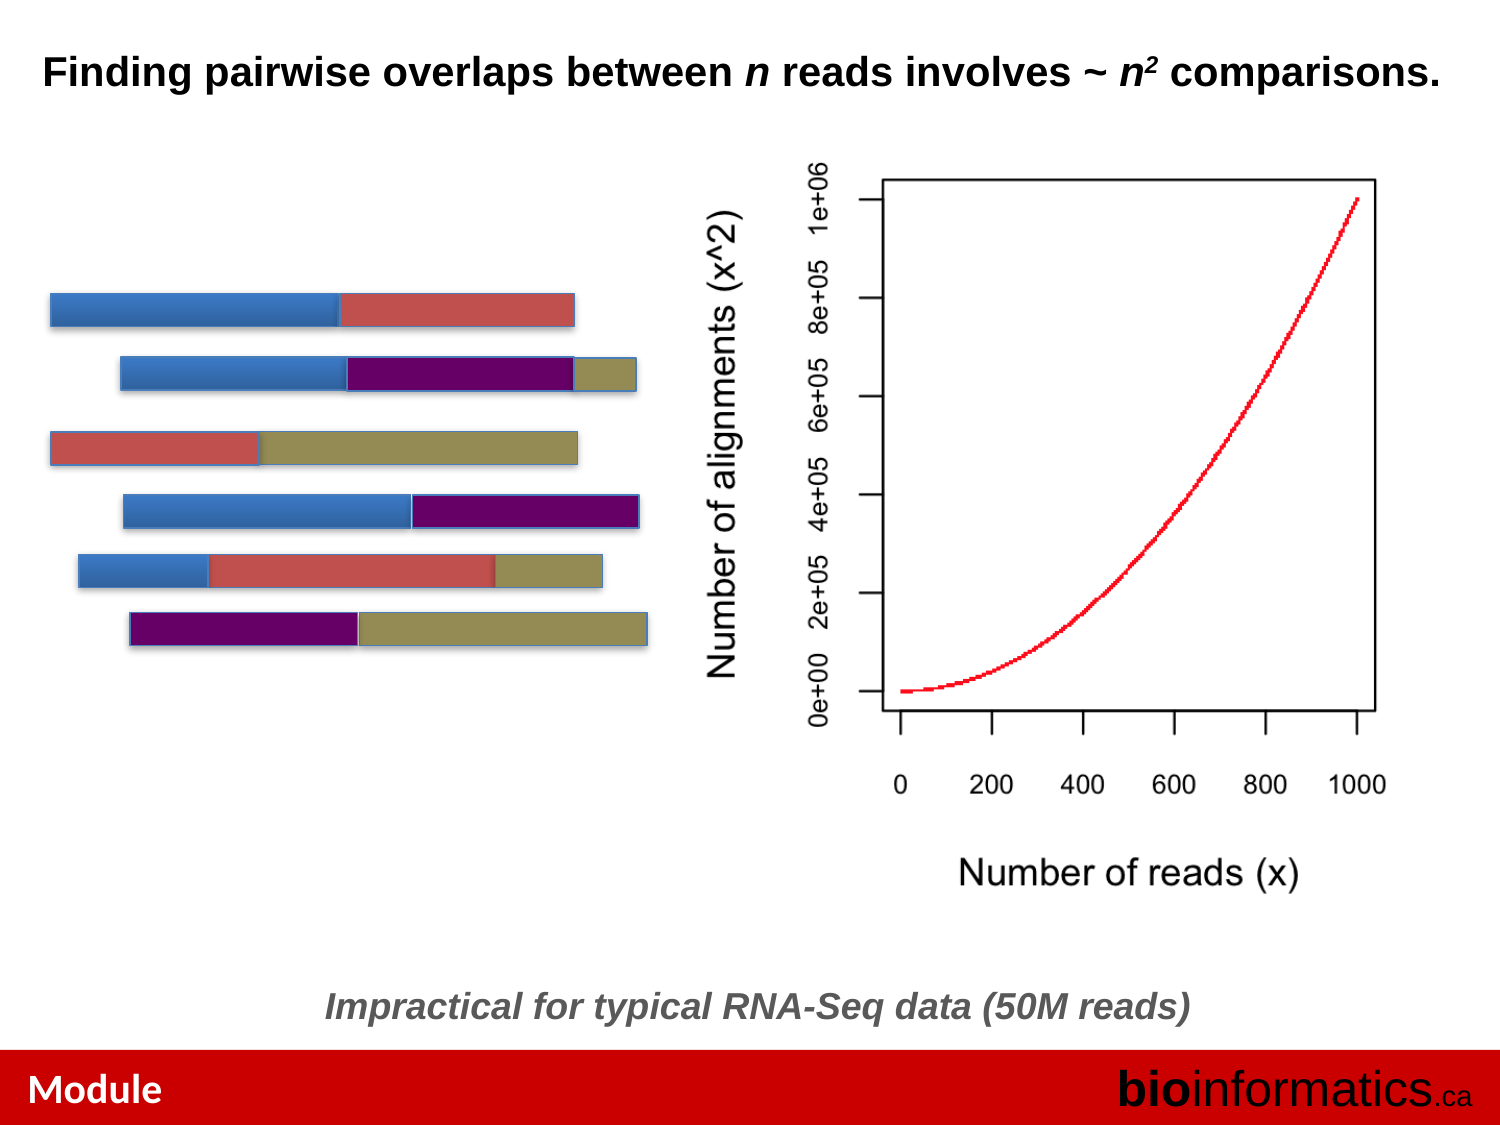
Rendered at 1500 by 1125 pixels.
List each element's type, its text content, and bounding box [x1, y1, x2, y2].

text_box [50, 293, 648, 646]
text_box Impractical for typical RNA-Seq data (50M reads) [310, 975, 1207, 1035]
picture [695, 115, 1447, 925]
text_box Finding pairwise overlaps between n reads involves ~ n2 comparisons. [27, 37, 1457, 102]
